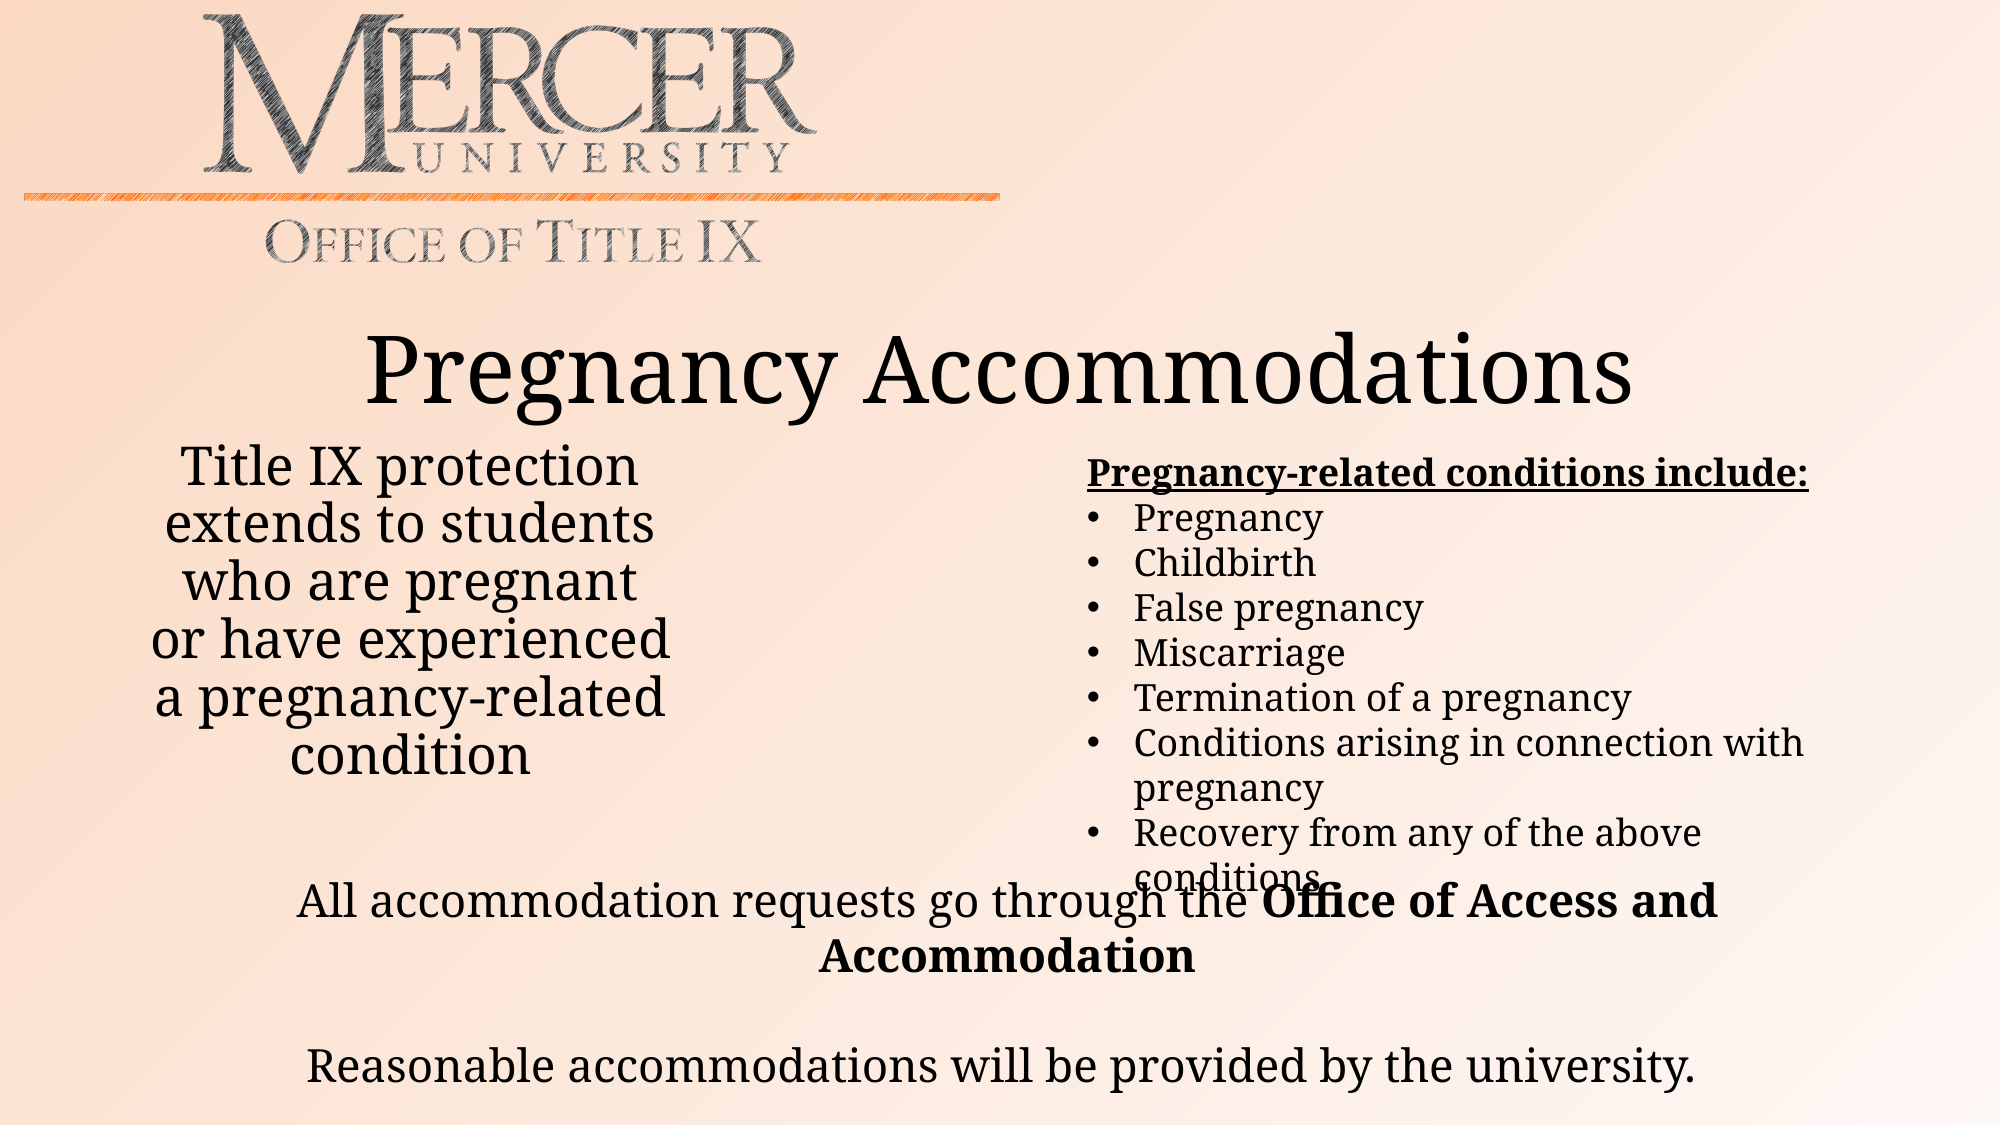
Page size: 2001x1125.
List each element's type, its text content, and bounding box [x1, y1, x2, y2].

title Pregnancy Accommodations [295, 261, 1705, 432]
subtitle Title IX protection extends to students who are pregnant or have experienced a pregnancy-related condition [132, 431, 688, 839]
text_box Pregnancy-related conditions include: Pregnancy Childbirth False pregnancy Miscarriage Termination of a pregnancy Conditions arising in connection with pregnancy Recovery from any of the above conditions [1072, 441, 1868, 863]
text_box All accommodation requests go through the Office of Access and Accommodation Reasonable accommodations will be provided by the university. [132, 863, 1883, 1099]
picture [24, 14, 1000, 263]
